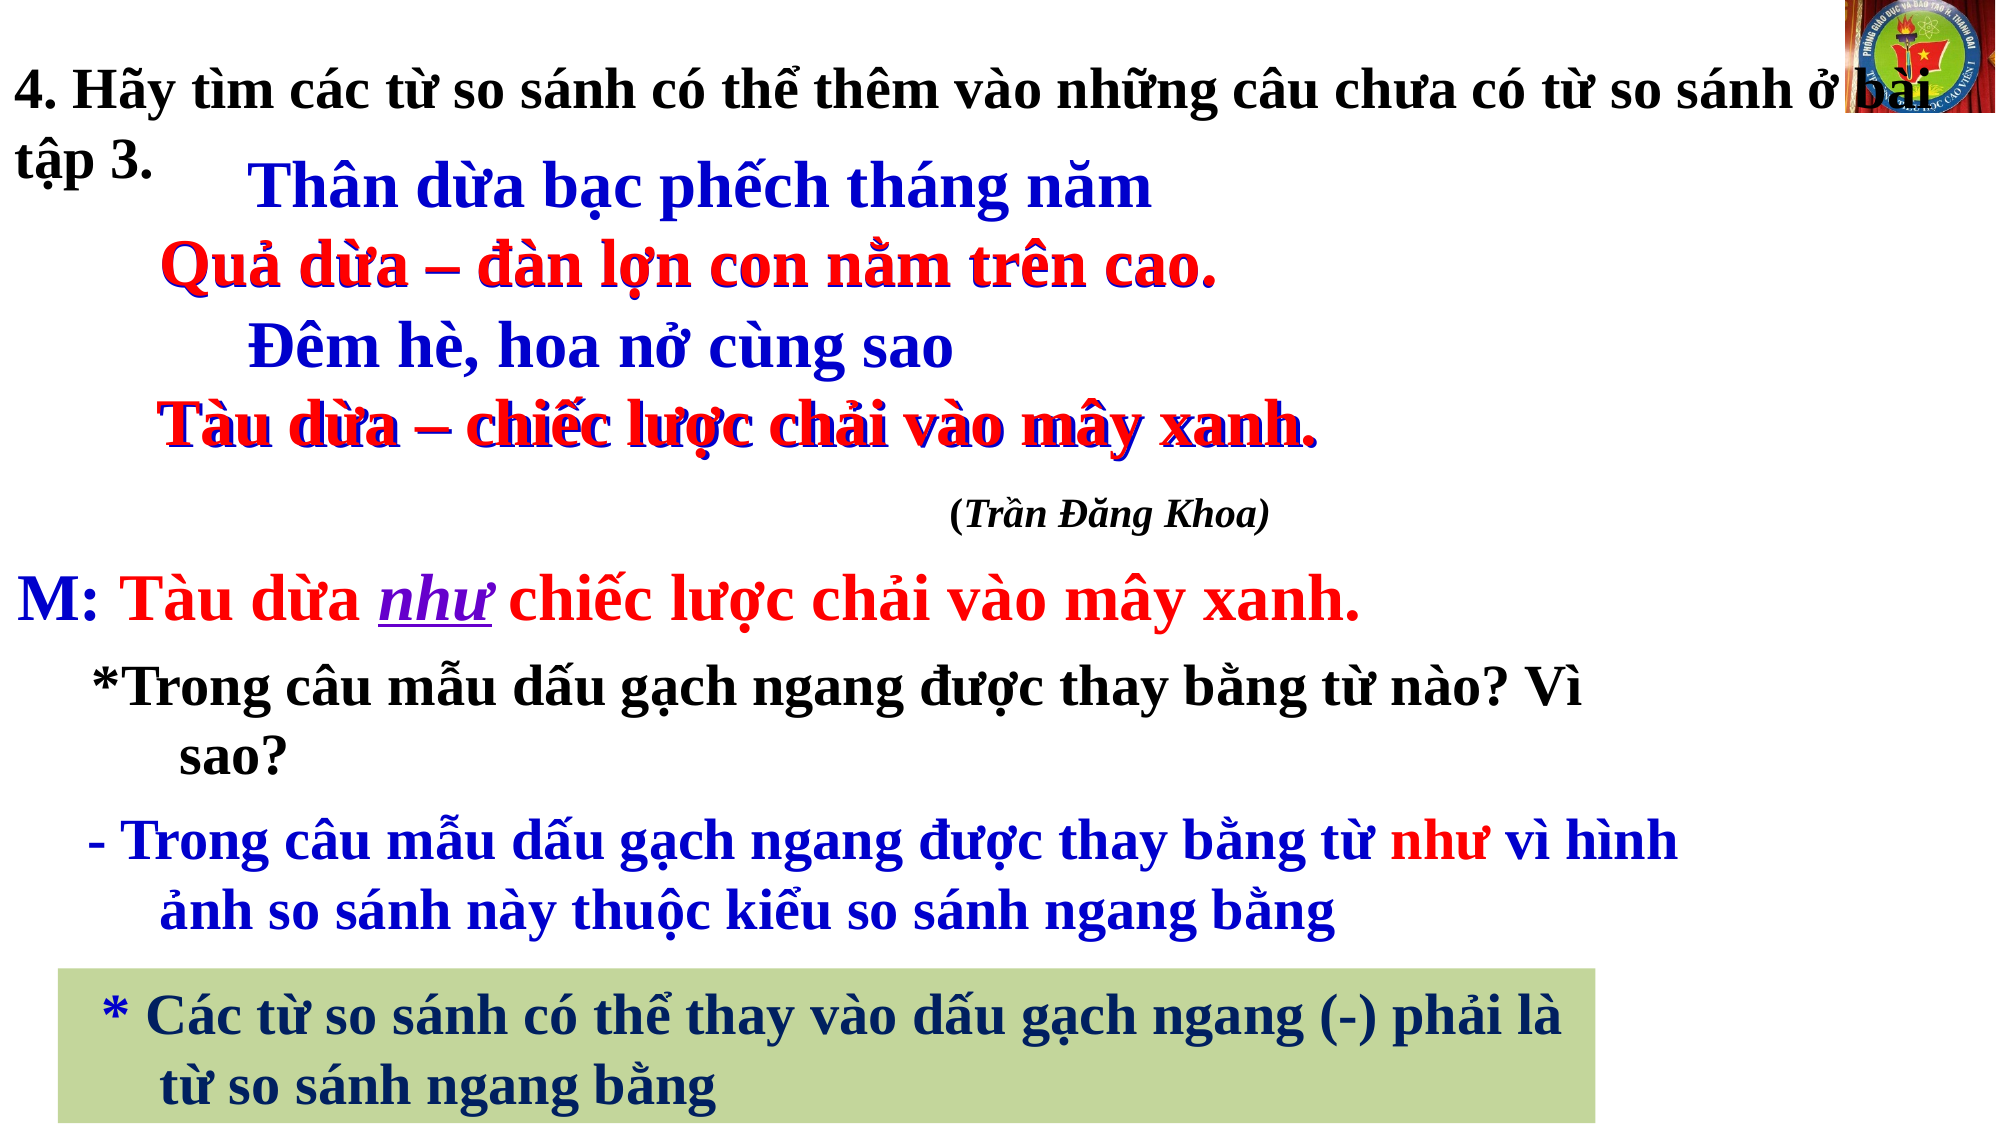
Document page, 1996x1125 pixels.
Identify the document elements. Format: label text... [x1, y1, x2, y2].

text_box Quả dừa – đàn lợn con nằm trên cao. Tàu dừa – chiếc lược chải vào mây xanh. [57, 211, 1854, 546]
text_box - Trong câu mẫu dấu gạch ngang được thay bằng từ như vì hình ảnh so sánh này thuộc kiểu so sánh ngang bằng [57, 793, 1698, 949]
text_box 4. Hãy tìm các từ so sánh có thể thêm vào những câu chưa có từ so sánh ở bài tập 3. [0, 42, 1996, 198]
text_box Thân dừa bạc phếch tháng năm Quả dừa – đàn lợn con nằm trên cao. Đêm hè, hoa nở cùng sao Tàu dừa – chiếc lược chải vào mây xanh. (Trần Đăng Khoa) [145, 198, 1941, 548]
picture [1845, 0, 1996, 42]
text_box M: Tàu dừa như chiếc lược chải vào mây xanh. [2, 545, 1552, 641]
text_box *Trong câu mẫu dấu gạch ngang được thay bằng từ nào? Vì sao? [77, 639, 1660, 793]
text_box * Các từ so sánh có thể thay vào dấu gạch ngang (-) phải là từ so sánh ngang bằng [57, 968, 1596, 1124]
